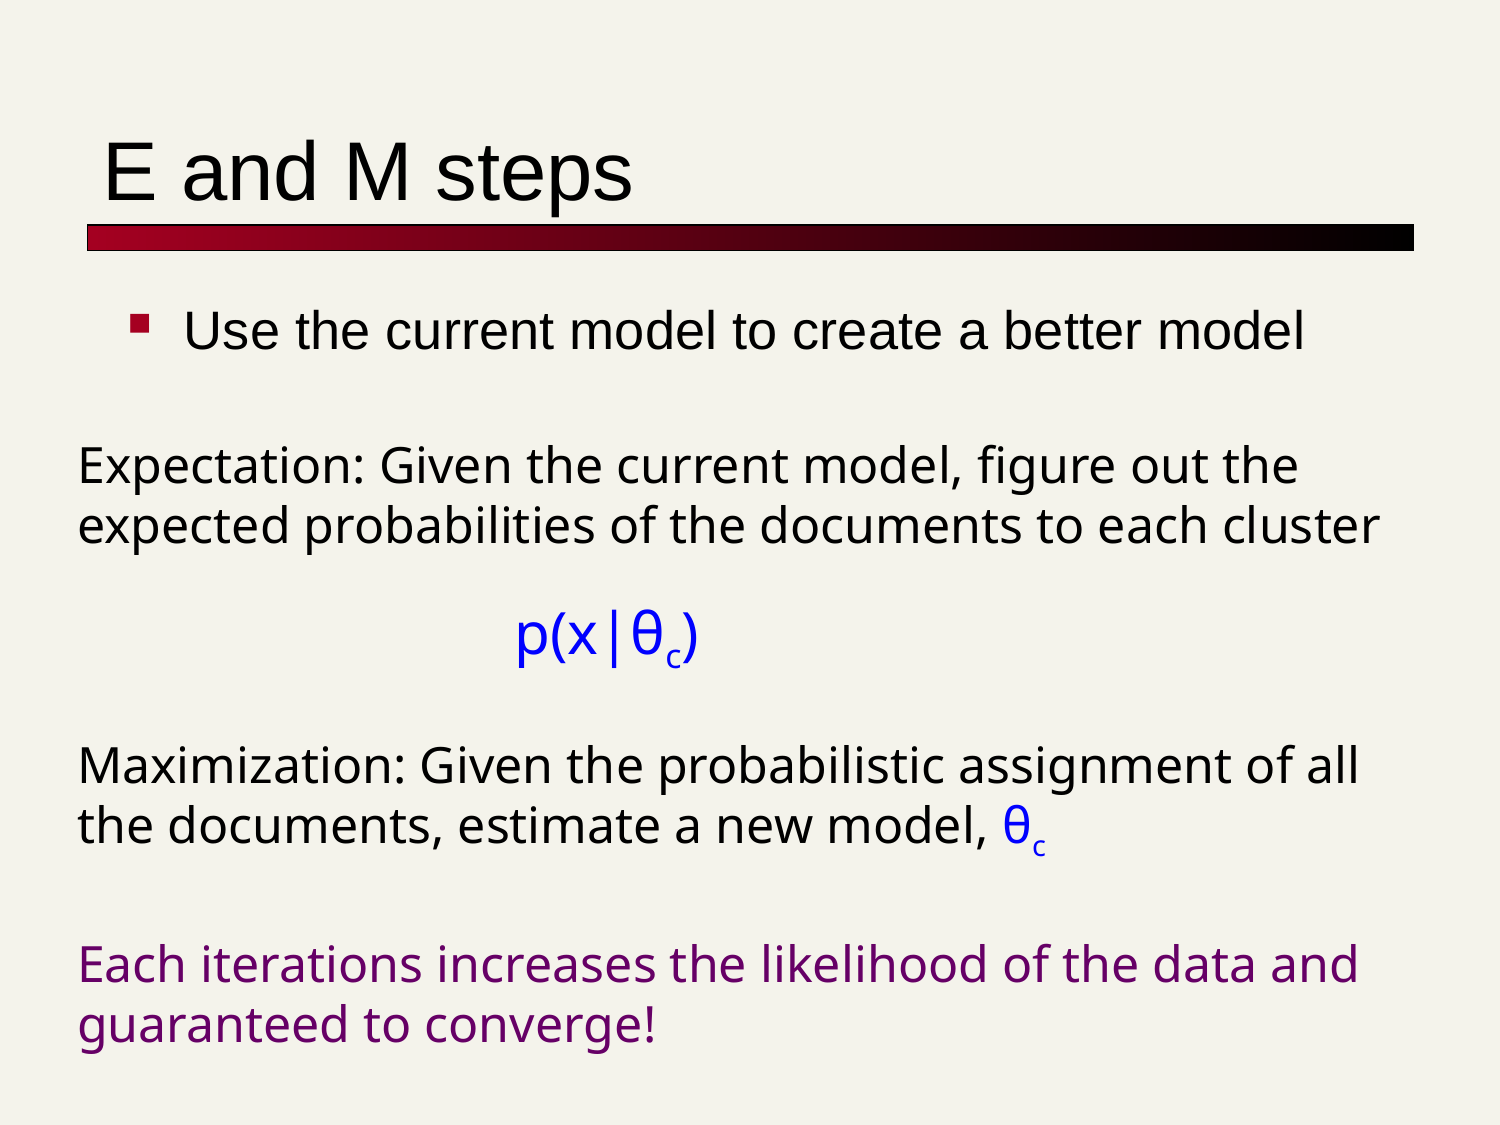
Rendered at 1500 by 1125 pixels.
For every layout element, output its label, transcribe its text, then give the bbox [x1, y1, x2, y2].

title E and M steps [87, 62, 1413, 226]
text_box Expectation: Given the current model, figure out the expected probabilities of the documents to each cluster [62, 426, 1450, 561]
text_box p(x|θc) [499, 588, 714, 684]
text_box Maximization: Given the probabilistic assignment of all the documents, estimate a new model, θc [62, 726, 1438, 870]
list Use the current model to create a better model [112, 287, 1388, 401]
text_box Each iterations increases the likelihood of the data and guaranteed to converge! [62, 924, 1500, 1060]
